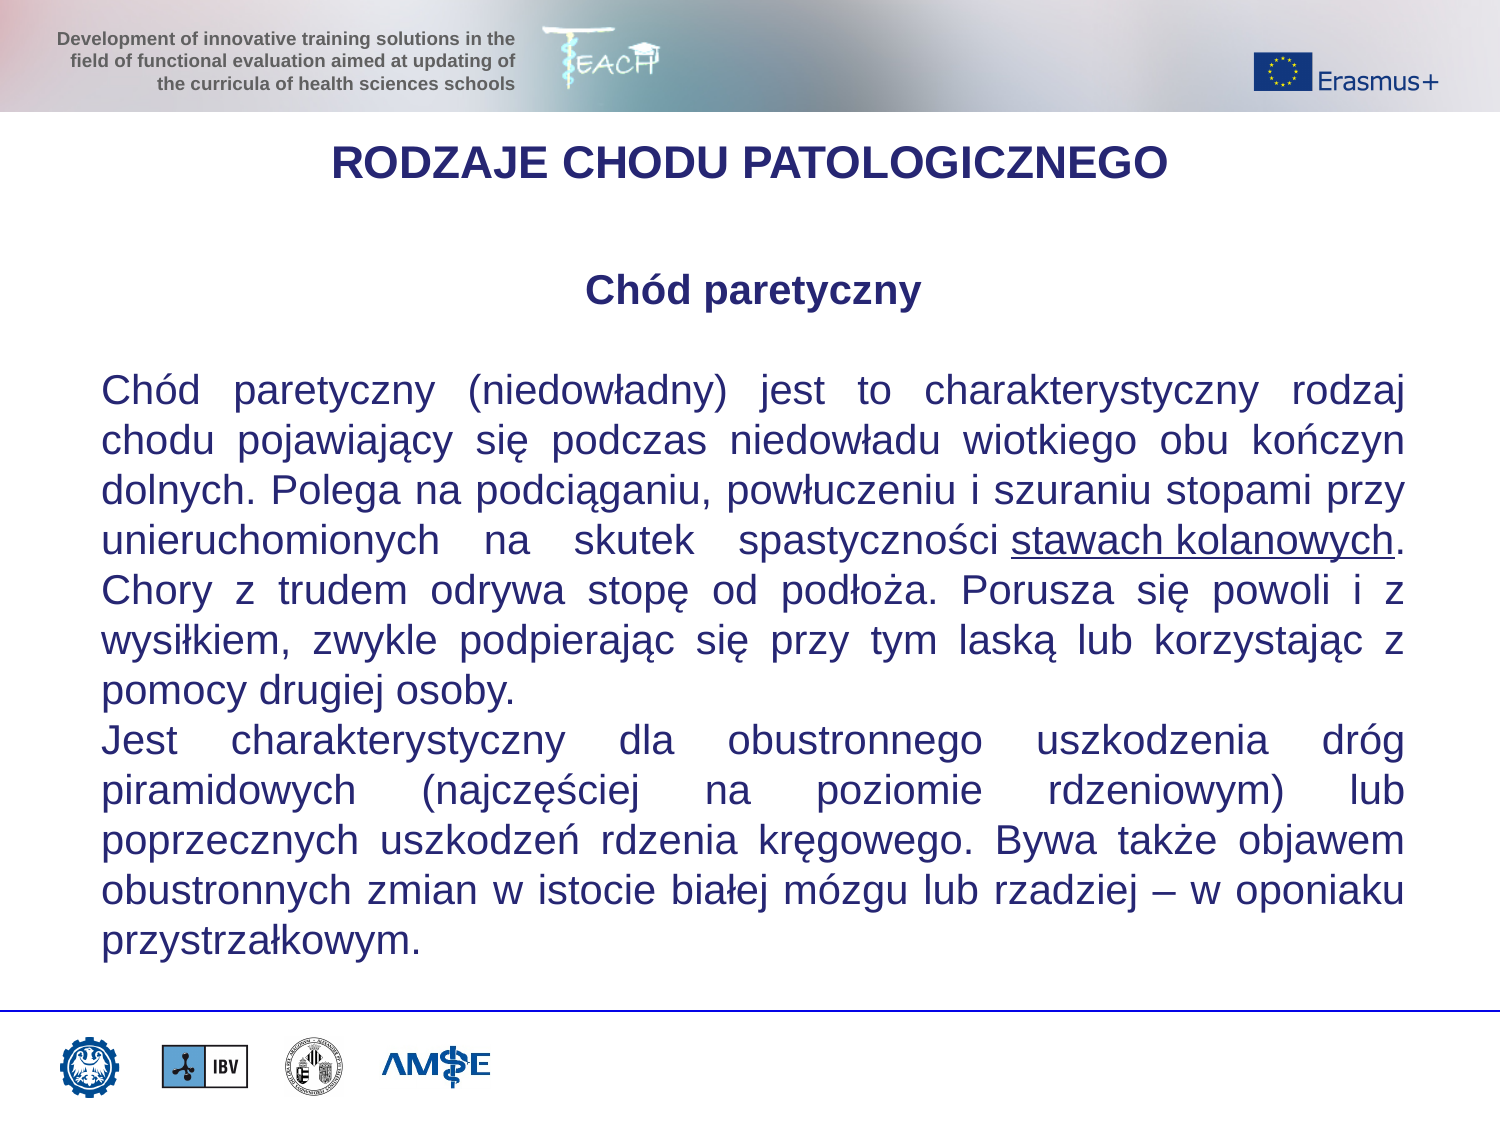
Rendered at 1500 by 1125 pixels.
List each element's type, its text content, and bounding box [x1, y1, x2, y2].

picture [0, 1, 1500, 112]
picture [53, 1035, 126, 1099]
picture [284, 1036, 344, 1097]
text_box Chód paretyczny Chód paretyczny (niedowładny) jest to charakterystyczny rodzaj chodu pojawiający się podczas niedowładu wiotkiego obu kończyn dolnych. Polega na podciąganiu, powłuczeniu i szuraniu stopami przy unieruchomionych na skutek spastyczności stawach kolanowych. Chory z trudem odrywa stopę od podłoża. Porusza się powoli i z wysiłkiem, zwykle podpierając się przy tym laską lub korzystając z pomocy drugiej osoby. Jest charakterystyczny dla obustronnego uszkodzenia dróg piramidowych (najczęściej na poziomie rdzeniowym) lub poprzecznych uszkodzeń rdzenia kręgowego. Bywa także objawem obustronnych zmian w istocie białej mózgu lub rzadziej – w oponiaku przystrzałkowym. [86, 255, 1421, 971]
text_box RODZAJE CHODU PATOLOGICZNEGO [82, 125, 1418, 196]
picture [379, 1044, 491, 1089]
picture [161, 1044, 249, 1089]
